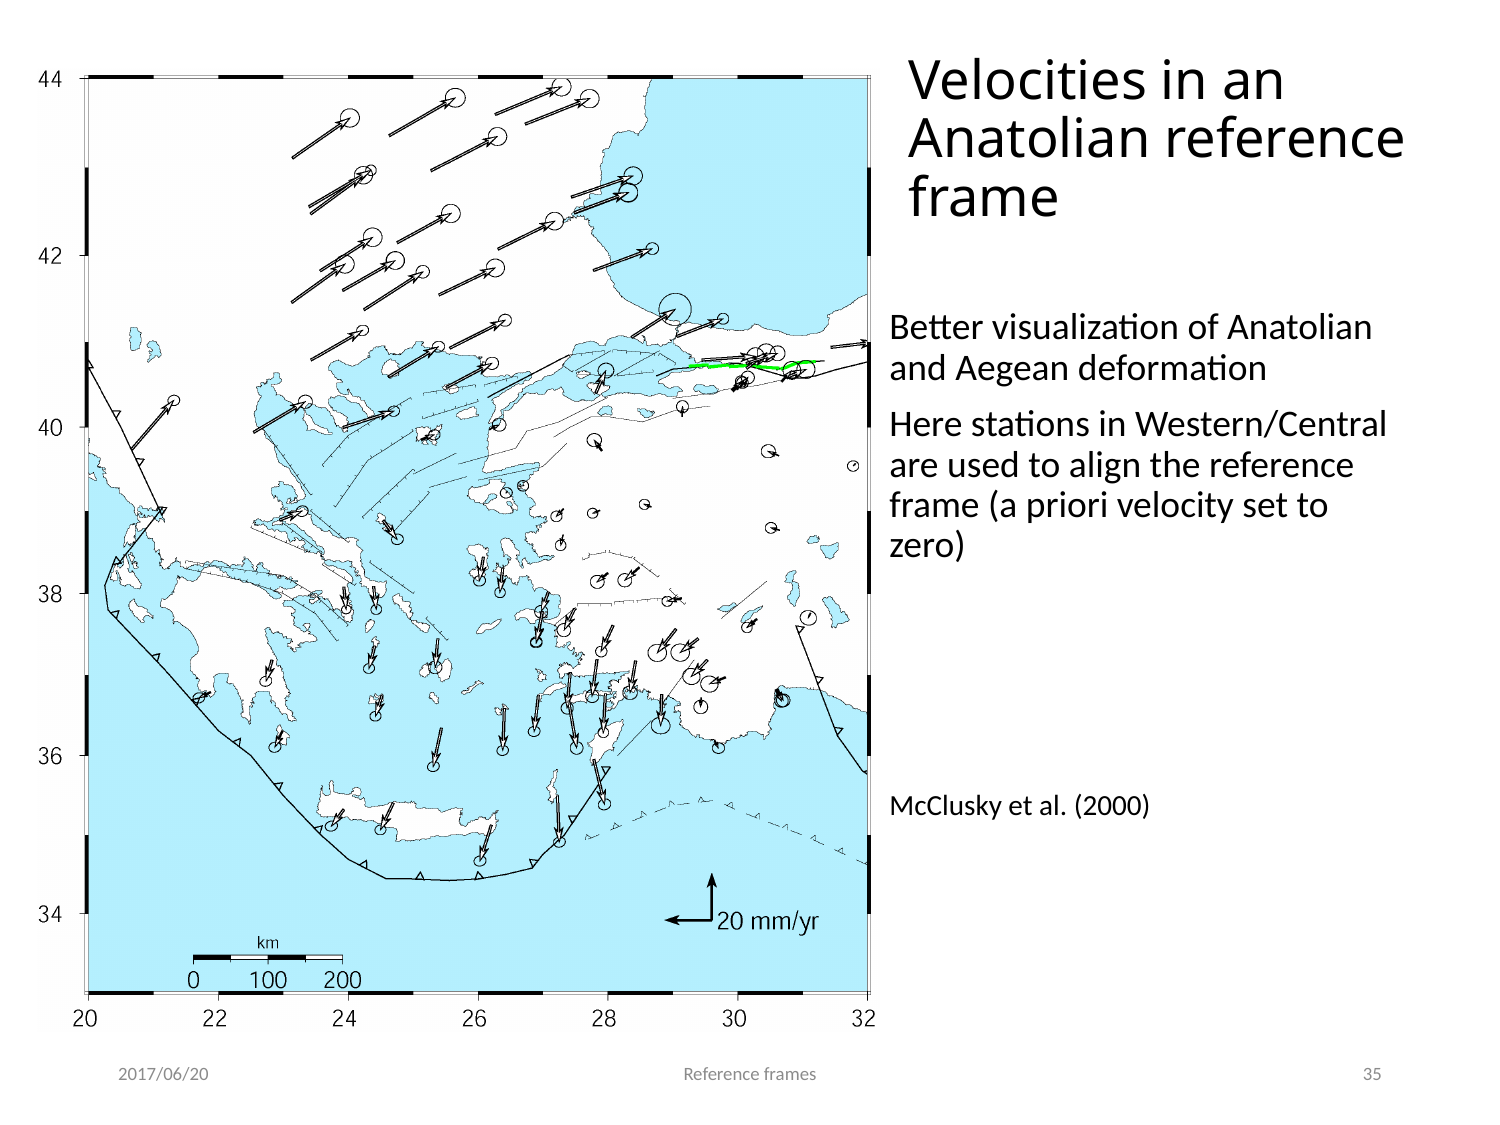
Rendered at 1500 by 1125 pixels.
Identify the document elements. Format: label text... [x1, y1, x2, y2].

footer Reference frames [496, 1042, 1004, 1103]
title Velocities in an Anatolian reference frame [893, 45, 1425, 300]
picture [37, 68, 880, 1032]
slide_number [103, 1042, 441, 1103]
list Better visualization of Anatolian and Aegean deformation Here stations in Western/Central are used to align the reference frame (a priori velocity set to zero) McClusky et al. (2000) [846, 300, 1425, 1043]
slide_number 34 [1059, 1042, 1397, 1103]
